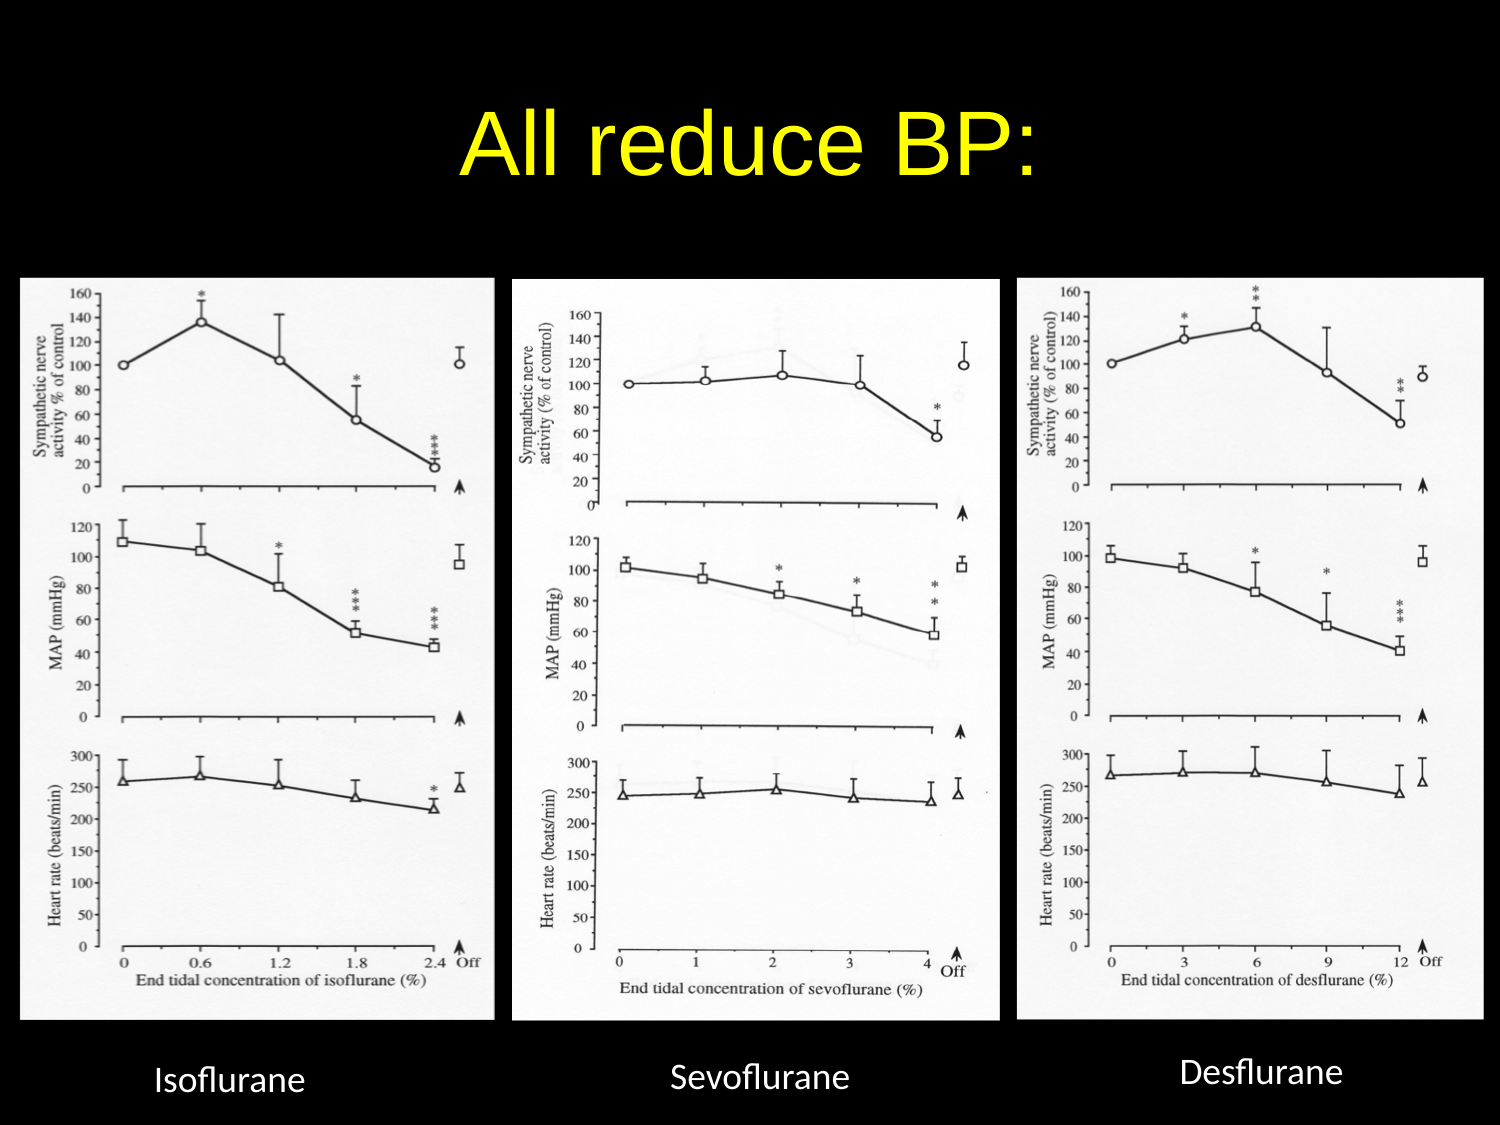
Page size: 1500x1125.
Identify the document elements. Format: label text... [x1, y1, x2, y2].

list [999, 276, 1500, 1020]
text_box Isoflurane [138, 1047, 321, 1108]
picture [511, 278, 1002, 1022]
picture [19, 276, 497, 1022]
title All reduce BP: [75, 45, 1425, 233]
text_box Sevoflurane [655, 1045, 866, 1105]
text_box Desflurane [1164, 1039, 1359, 1100]
